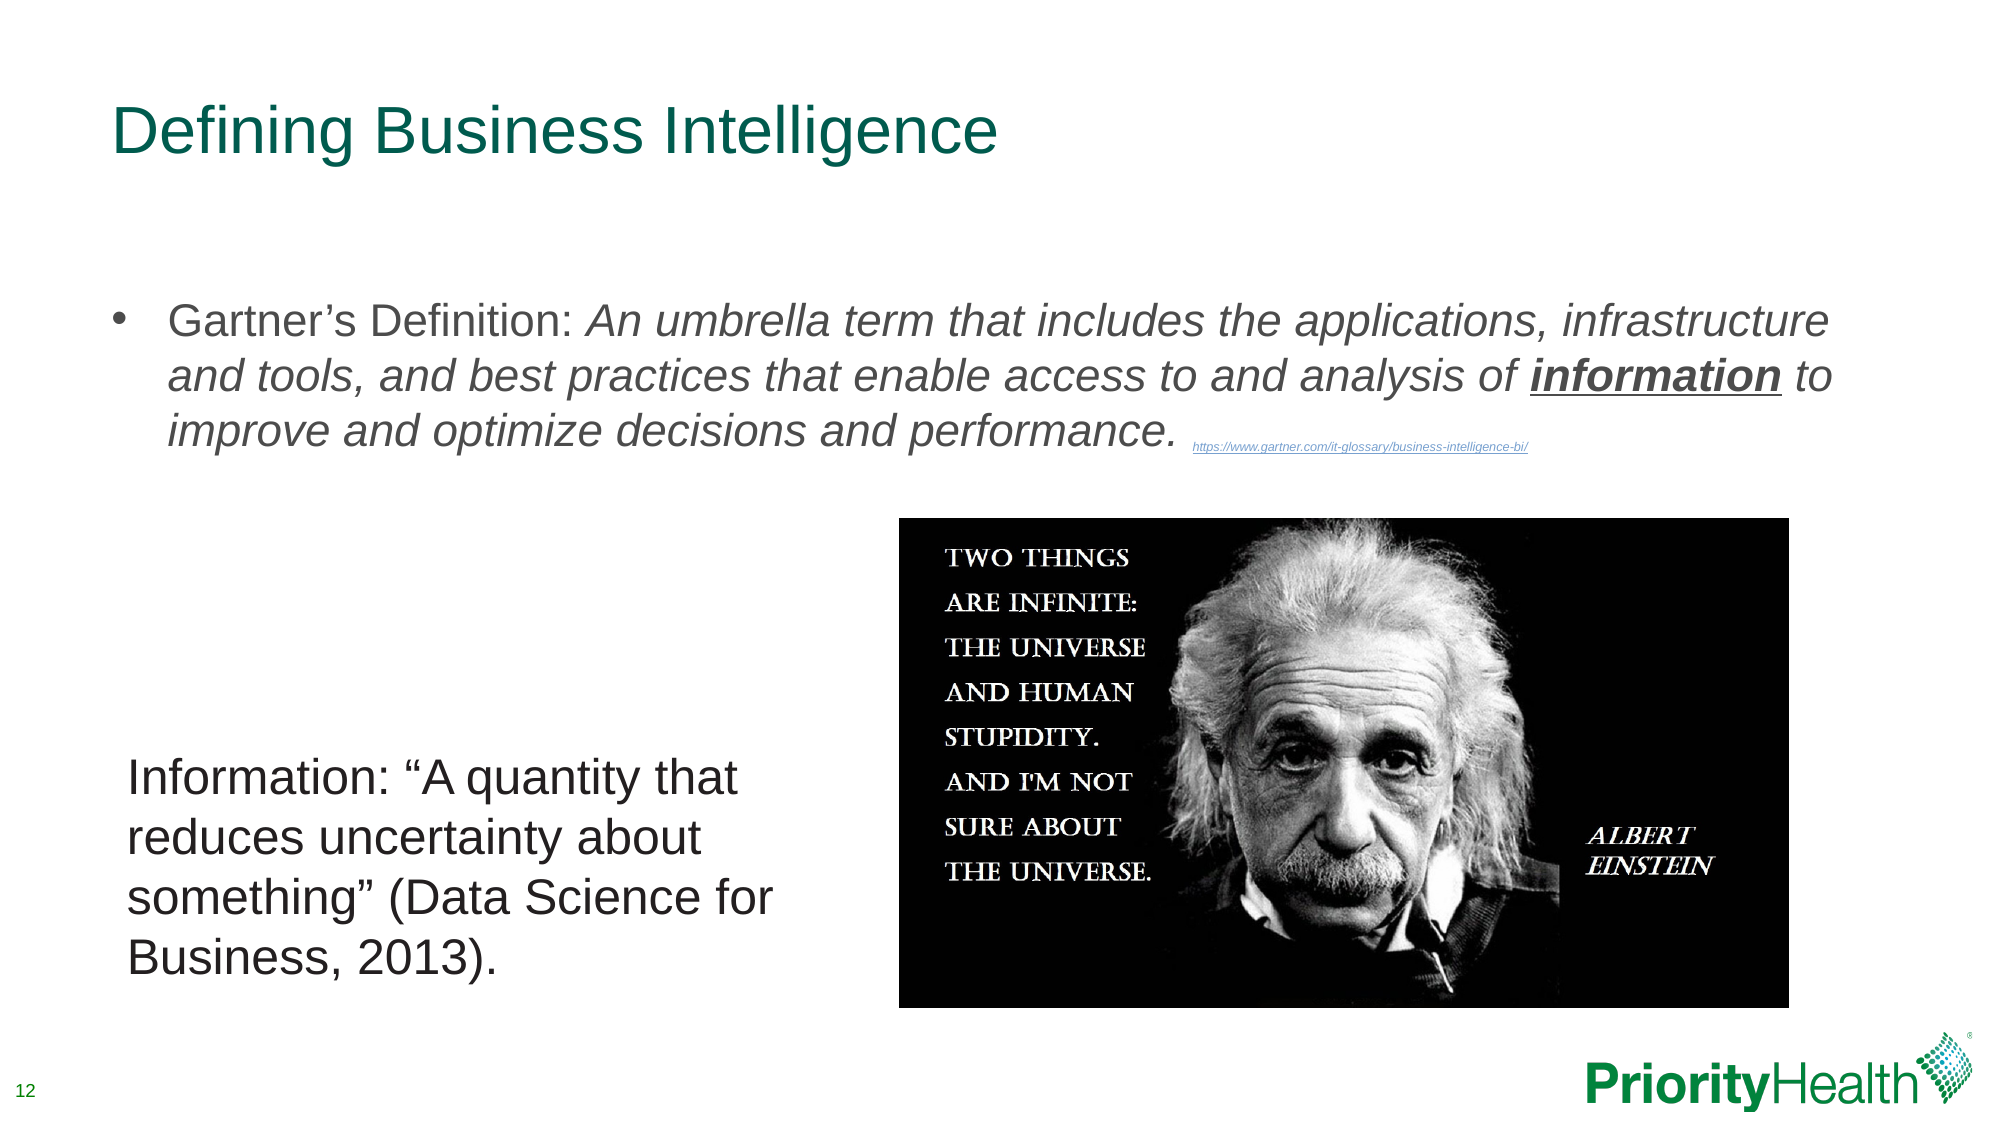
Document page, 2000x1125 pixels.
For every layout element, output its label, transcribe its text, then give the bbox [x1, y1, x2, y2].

slide_number 12 [0, 1060, 467, 1121]
list Gartner’s Definition: An umbrella term that includes the applications, infrastructure and tools, and best practices that enable access to and analysis of information to improve and optimize decisions and performance. https://www.gartner.com/it-glossary/business-intelligence-bi/ [96, 283, 1900, 1005]
picture [899, 518, 1789, 1008]
title Defining Business Intelligence [96, 79, 1874, 228]
text_box Information: “A quantity that reduces uncertainty about something” (Data Science for Business, 2013). [112, 737, 863, 1053]
